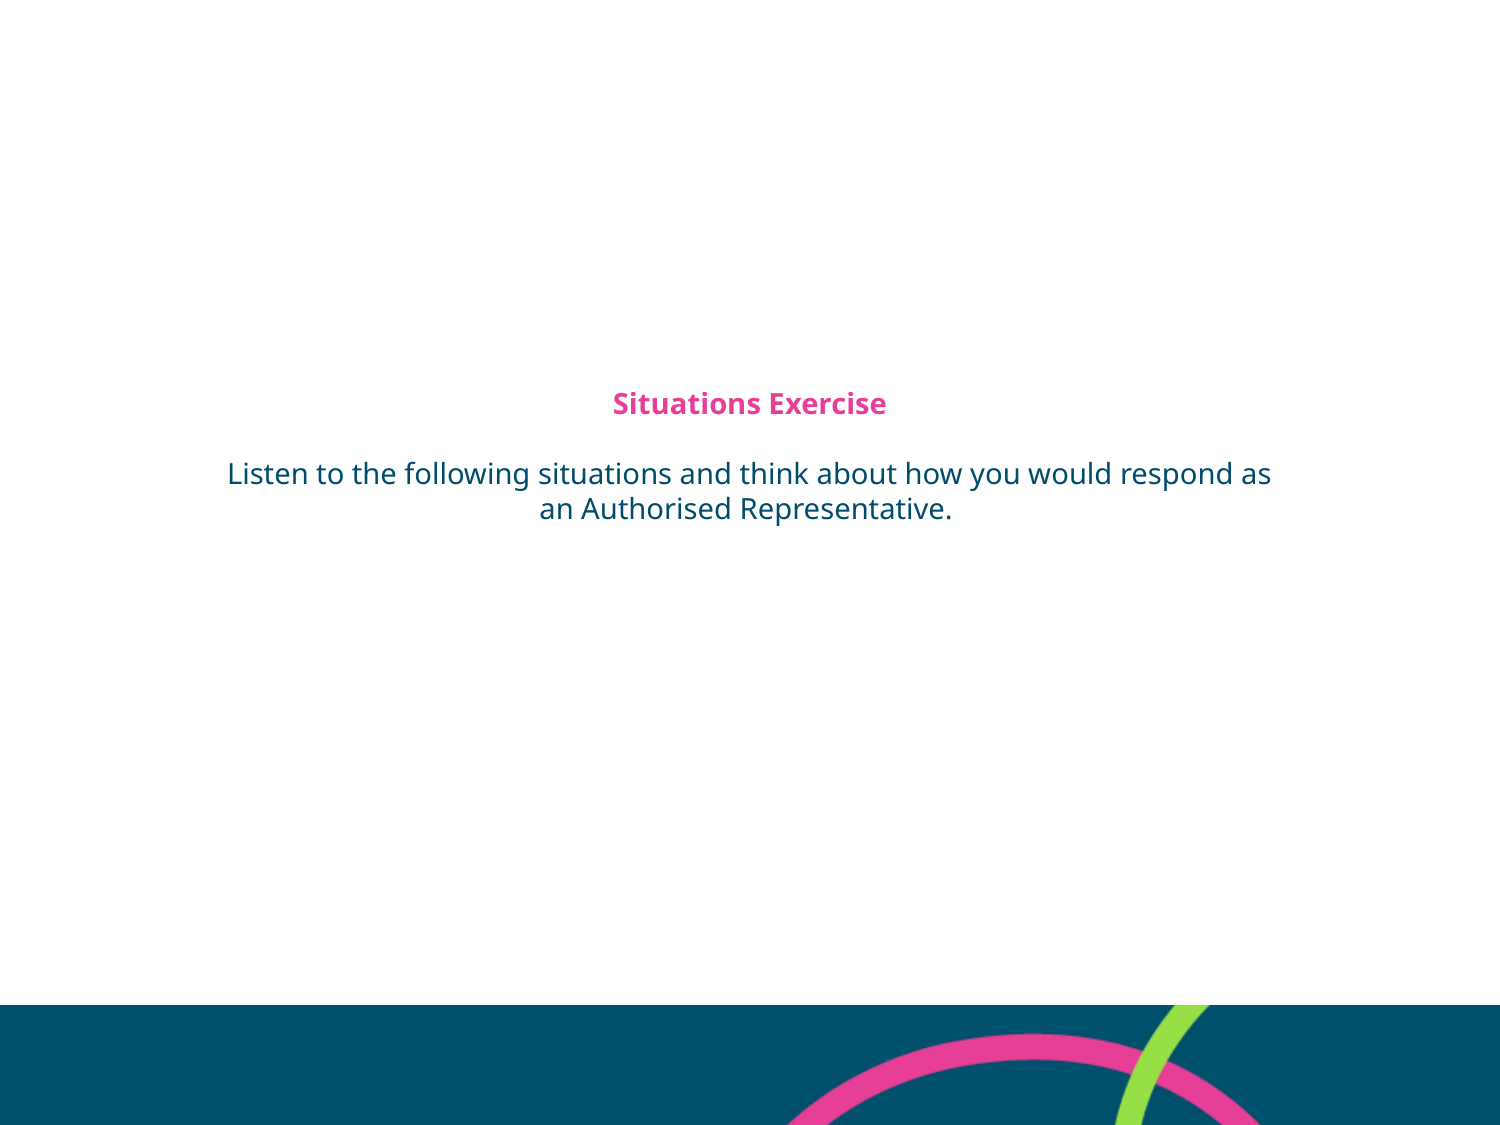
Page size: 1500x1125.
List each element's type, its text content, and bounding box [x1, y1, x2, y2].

title Situations Exercise Listen to the following situations and think about how you would respond as an Authorised Representative. [208, 385, 1292, 563]
picture [788, 1005, 1260, 1125]
